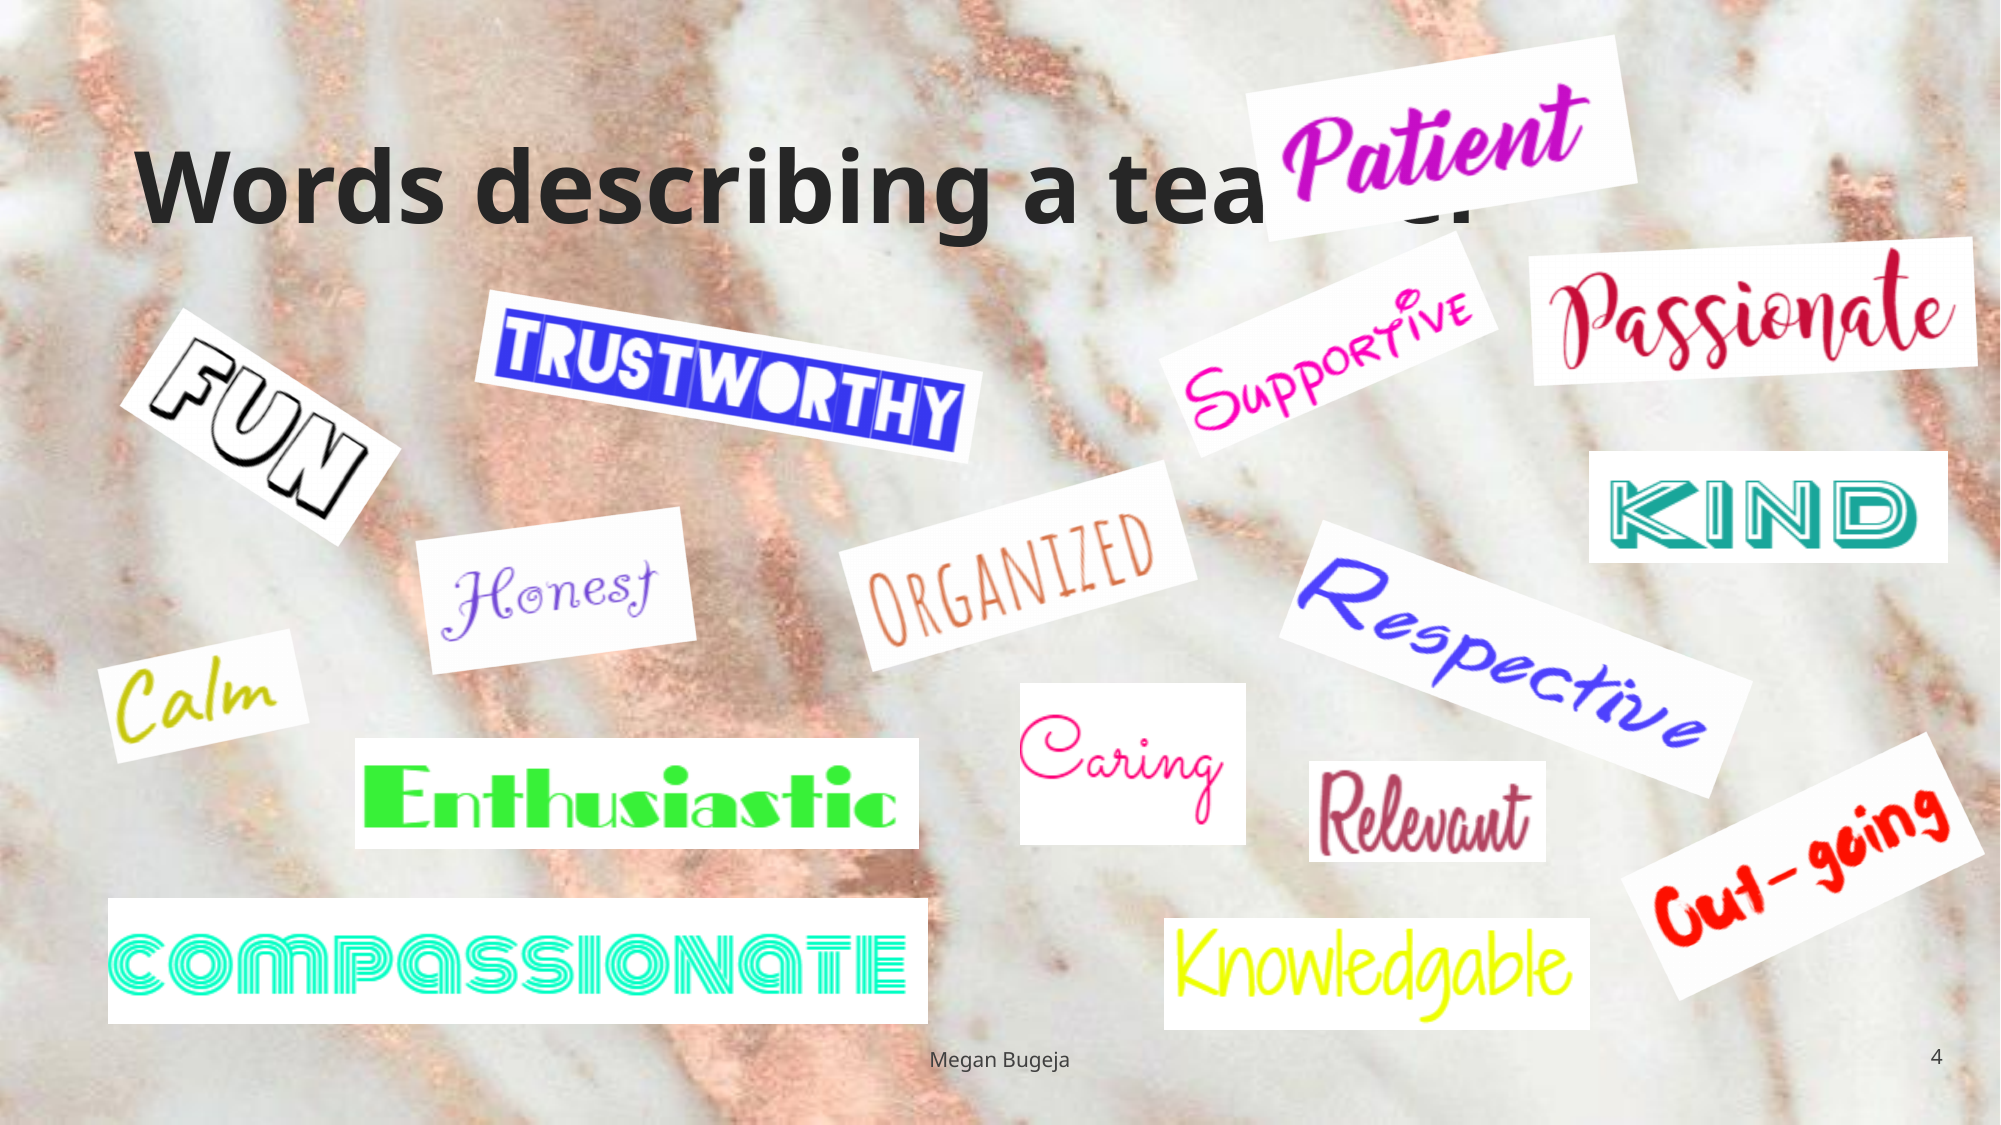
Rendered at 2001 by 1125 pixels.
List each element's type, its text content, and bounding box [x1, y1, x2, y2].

picture [0, 0, 2001, 1125]
slide_number 4 [1717, 1034, 1958, 1080]
footer Megan Bugeja [572, 1034, 1428, 1080]
title Words describing a teacher [119, 78, 1770, 304]
